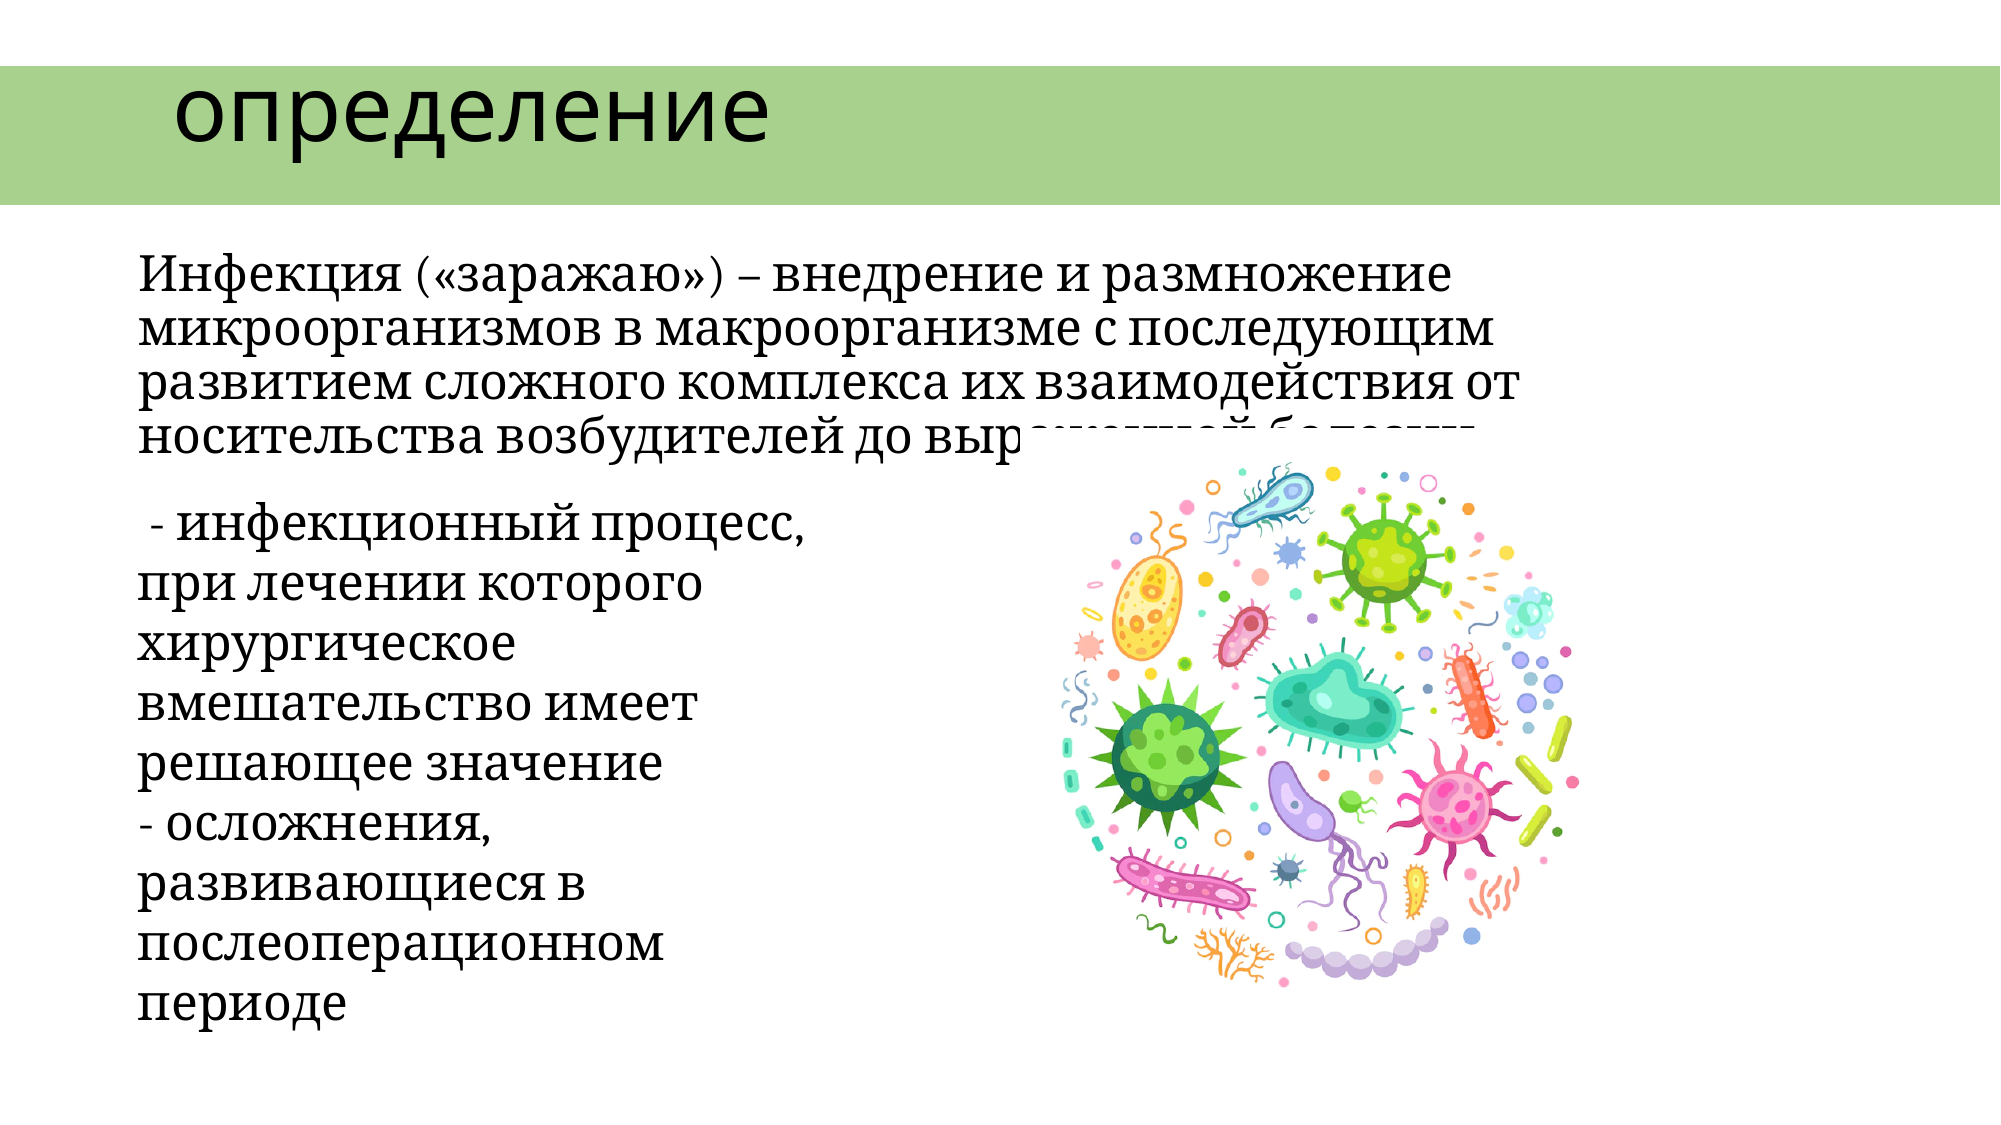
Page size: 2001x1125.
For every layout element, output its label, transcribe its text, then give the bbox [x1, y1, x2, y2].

text_box [0, 66, 157, 205]
list Инфекция («заражаю») – внедрение и размножение микроорганизмов в макроорганизме с последующим развитием сложного комплекса их взаимодействия от носительства возбудителей до выраженной болезни [123, 241, 1774, 447]
title определение [157, 3, 1883, 221]
text_box [1883, 66, 2000, 205]
text_box - инфекционный процесс, при лечении которого хирургическое вмешательство имеет решающее значение - осложнения, развивающиеся в послеоперационном периоде [123, 482, 851, 1038]
picture [1019, 428, 1611, 1019]
